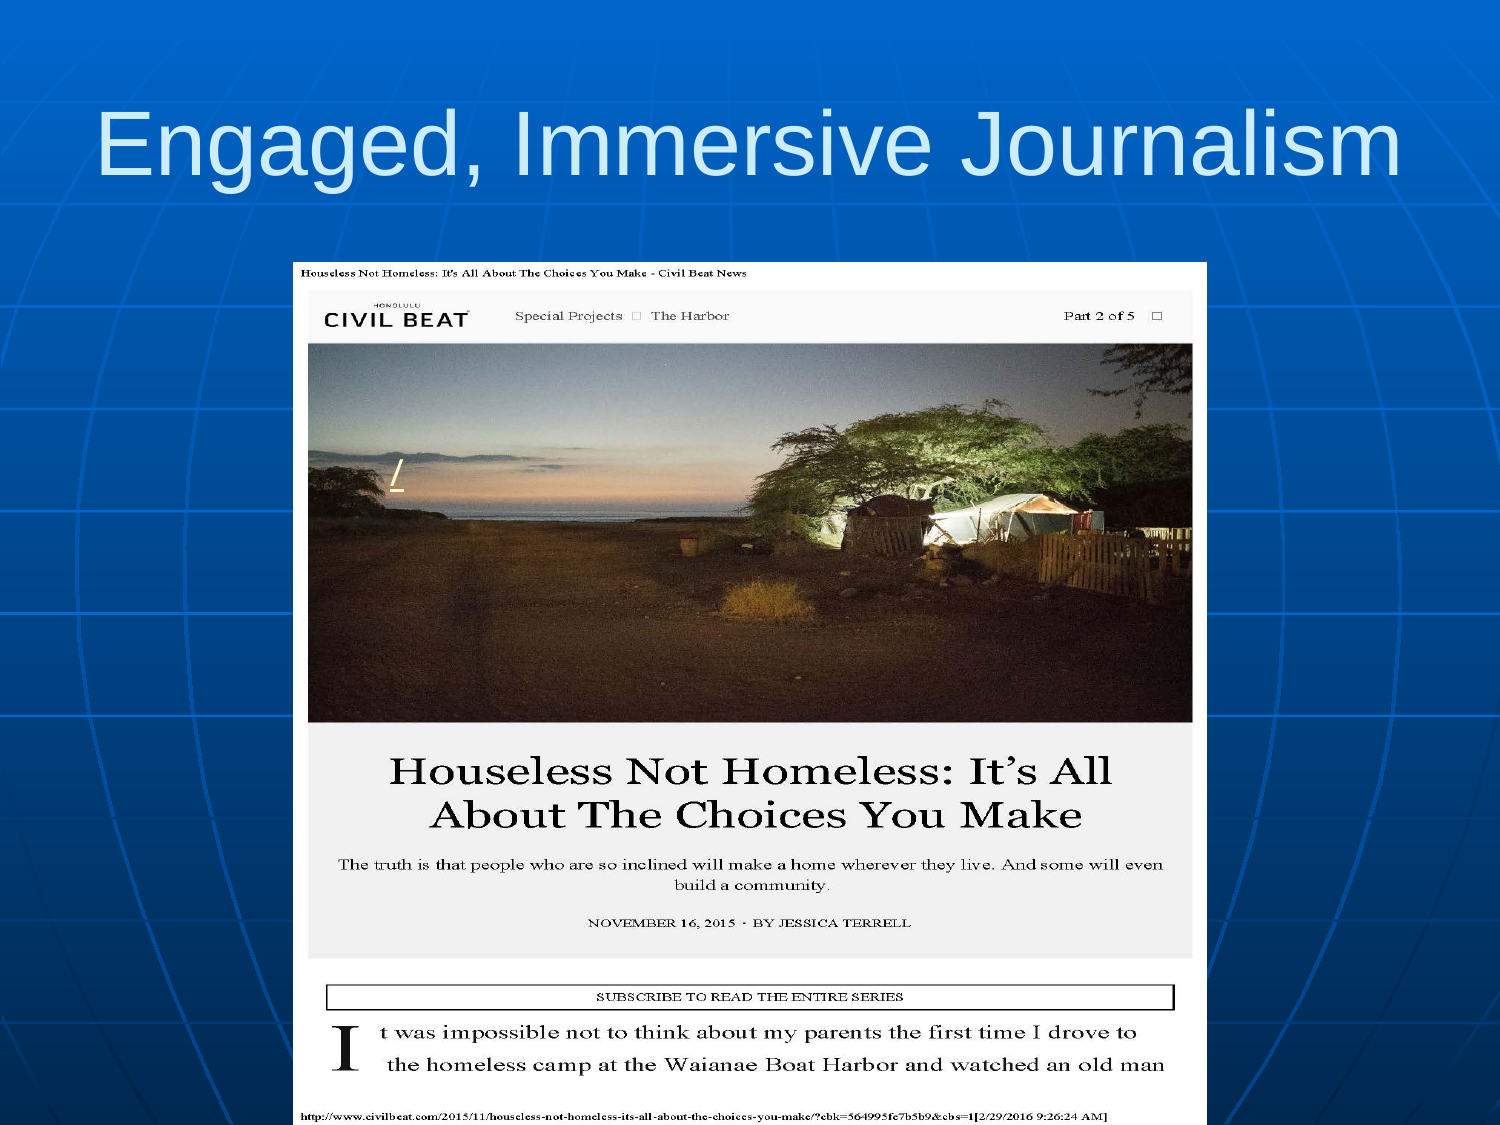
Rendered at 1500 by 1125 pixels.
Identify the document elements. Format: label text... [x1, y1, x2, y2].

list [293, 262, 1207, 1125]
title Engaged, Immersive Journalism [74, 45, 1426, 233]
